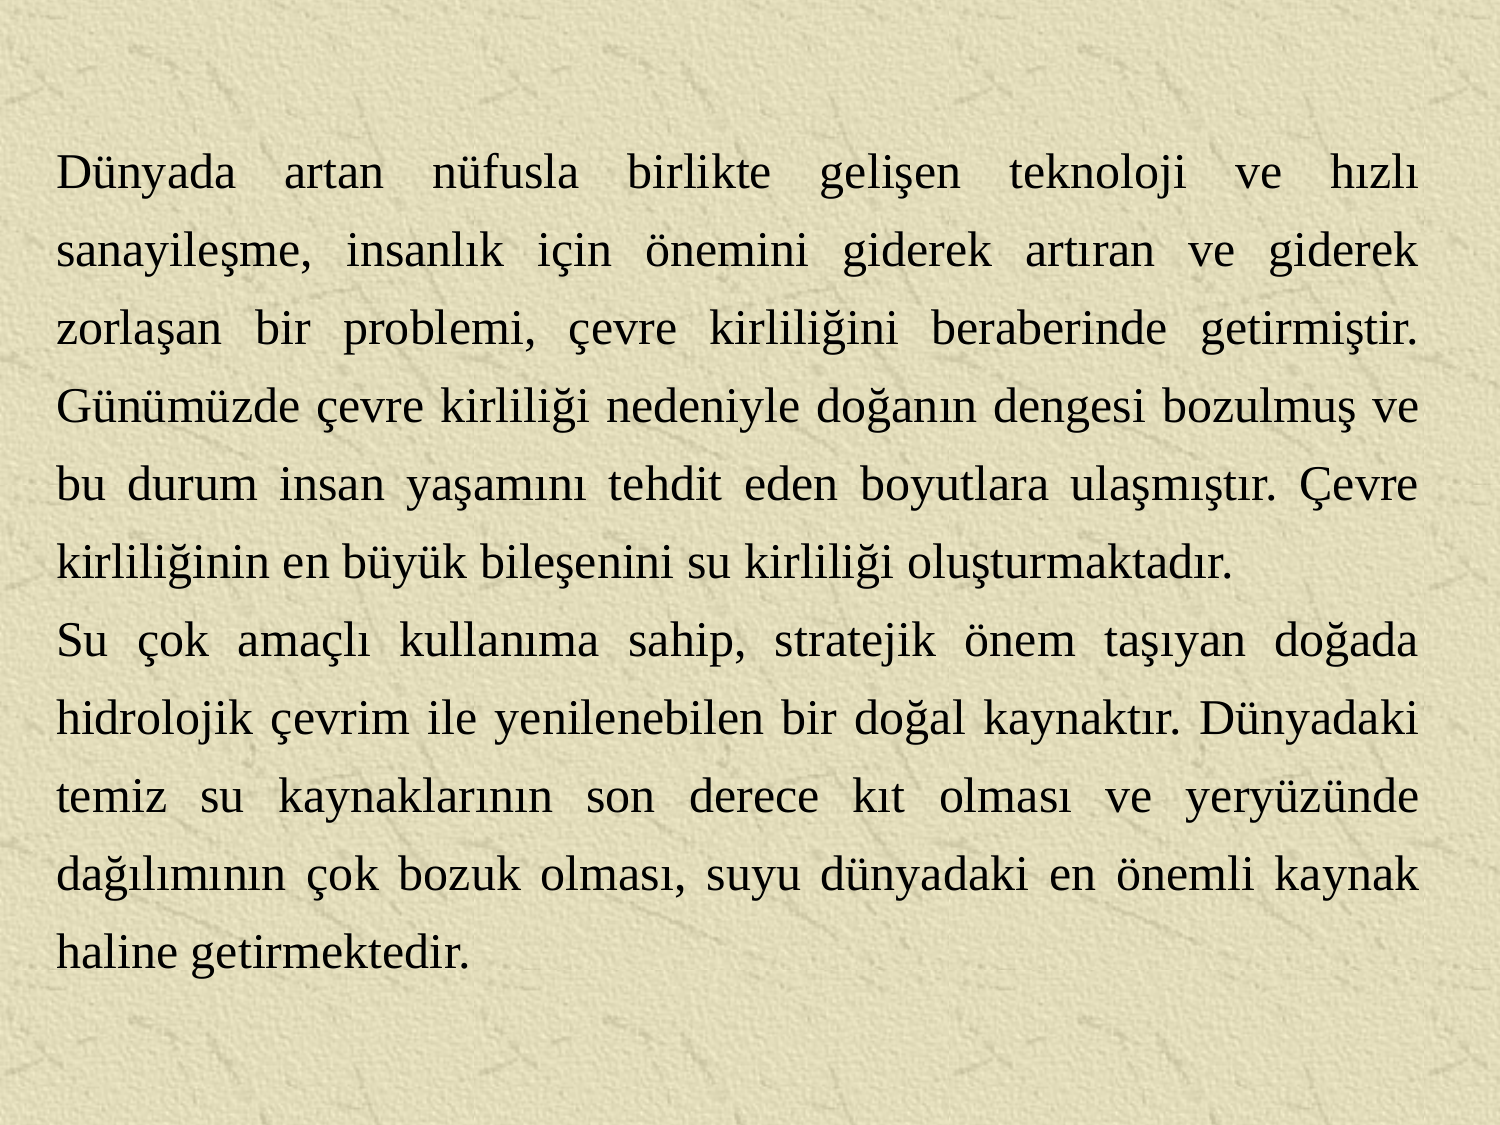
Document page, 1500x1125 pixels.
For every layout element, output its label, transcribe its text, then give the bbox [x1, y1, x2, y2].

text_box Dünyada artan nüfusla birlikte gelişen teknoloji ve hızlı sanayileşme, insanlık için önemini giderek artıran ve giderek zorlaşan bir problemi, çevre kirliliğini beraberinde getirmiştir. Günümüzde çevre kirliliği nedeniyle doğanın dengesi bozulmuş ve bu durum insan yaşamını tehdit eden boyutlara ulaşmıştır. Çevre kirliliğinin en büyük bileşenini su kirliliği oluşturmaktadır. Su çok amaçlı kullanıma sahip, stratejik önem taşıyan doğada hidrolojik çevrim ile yenilenebilen bir doğal kaynaktır. Dünyadaki temiz su kaynaklarının son derece kıt olması ve yeryüzünde dağılımının çok bozuk olması, suyu dünyadaki en önemli kaynak haline getirmektedir. [41, 113, 1436, 986]
picture [0, 0, 1500, 1125]
